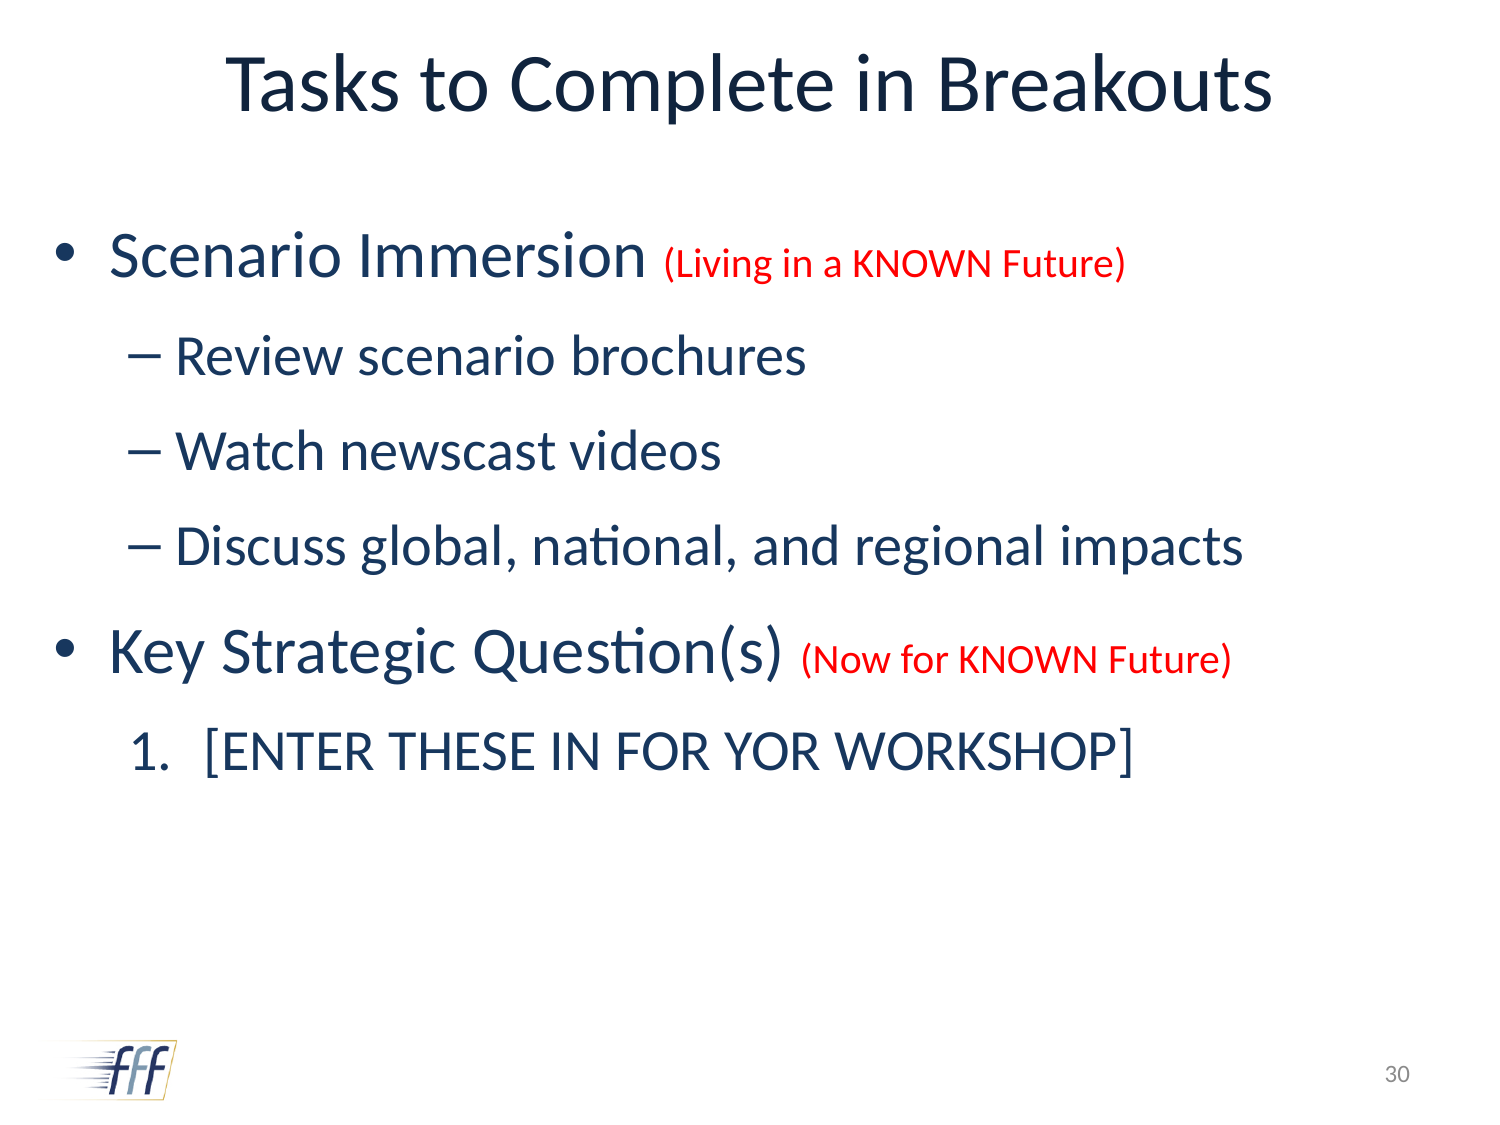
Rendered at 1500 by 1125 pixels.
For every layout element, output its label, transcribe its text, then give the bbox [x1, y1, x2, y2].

list Scenario Immersion (Living in a KNOWN Future) Review scenario brochures Watch newscast videos Discuss global, national, and regional impacts Key Strategic Question(s) (Now for KNOWN Future) [ENTER THESE IN FOR YOR WORKSHOP] [38, 187, 1475, 975]
slide_number 30 [1074, 1042, 1425, 1103]
title Tasks to Complete in Breakouts [75, 28, 1425, 129]
picture [38, 1037, 182, 1103]
